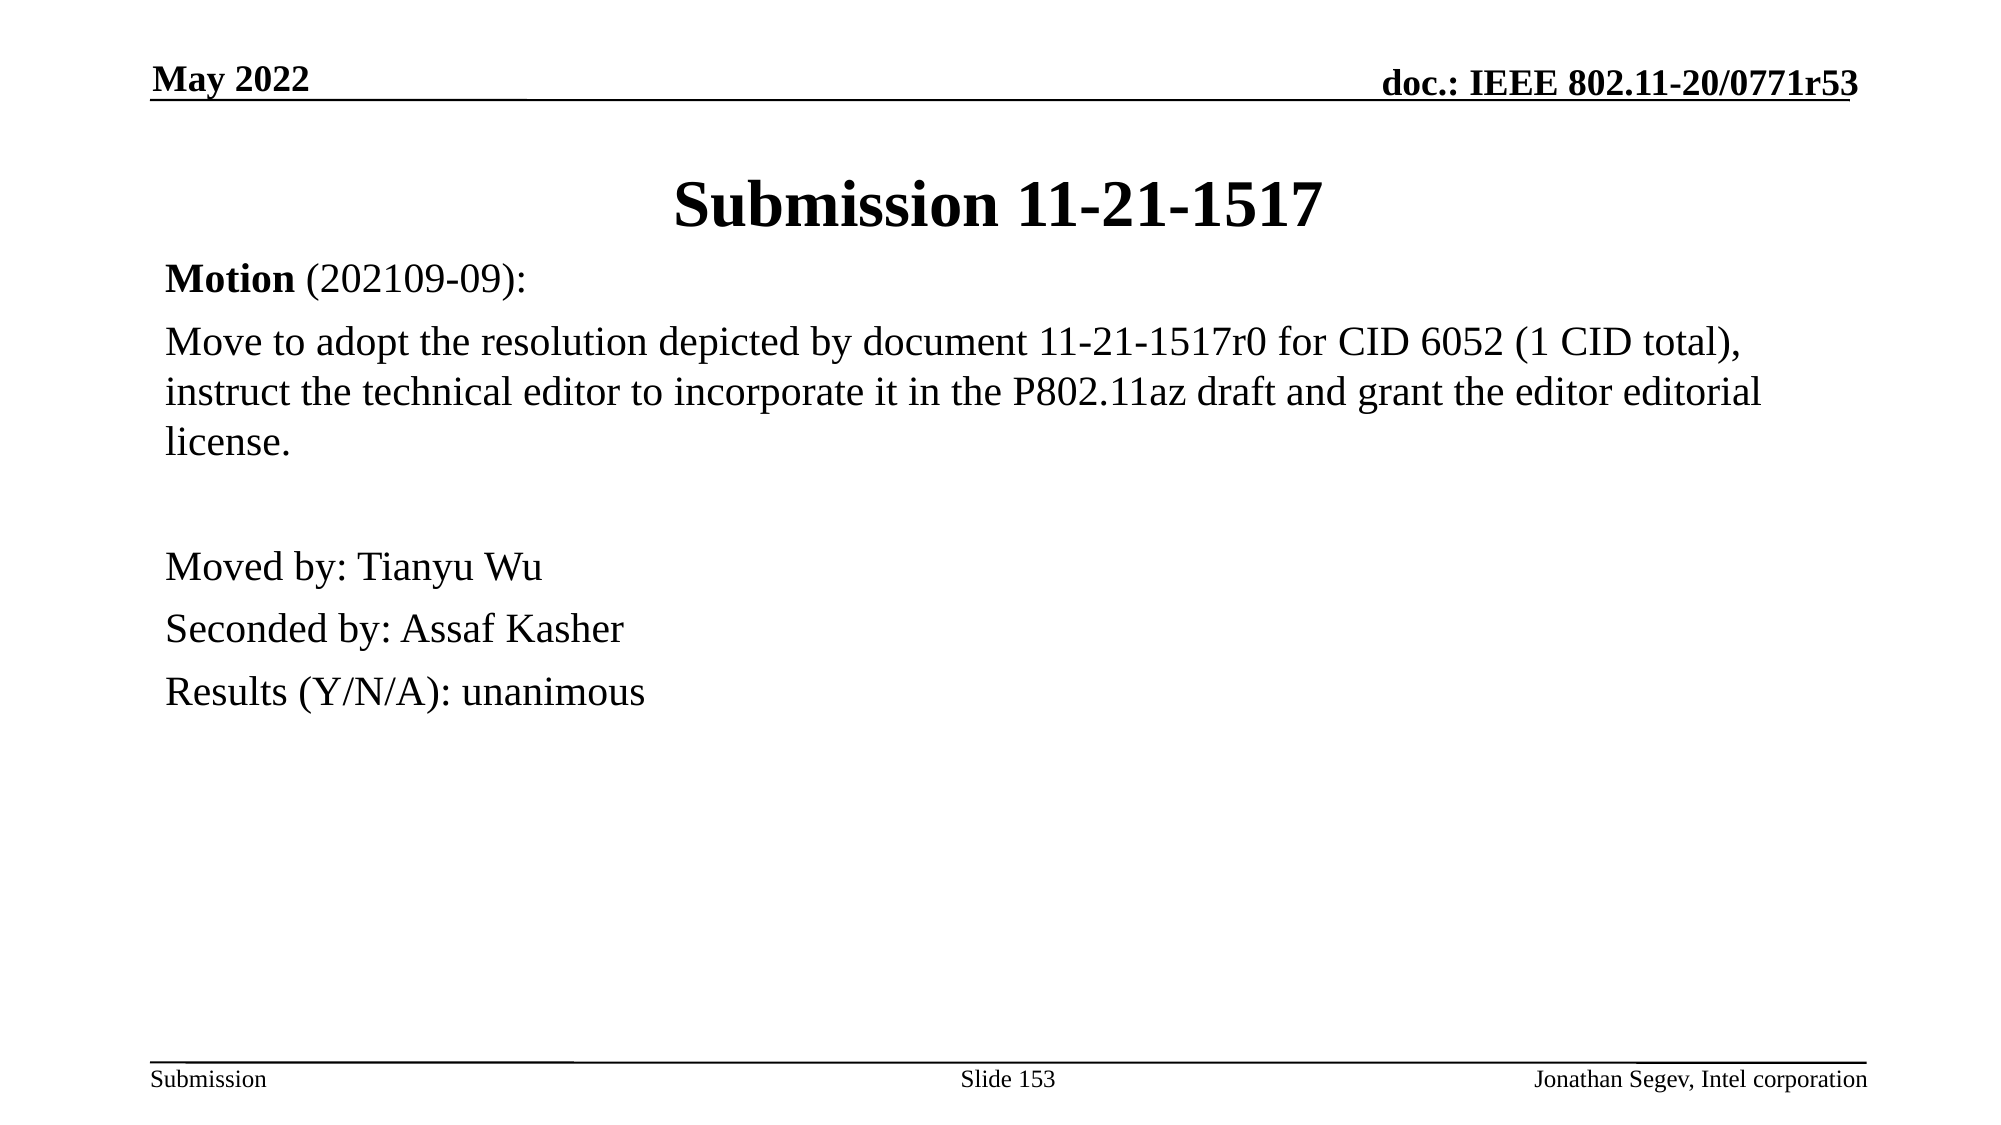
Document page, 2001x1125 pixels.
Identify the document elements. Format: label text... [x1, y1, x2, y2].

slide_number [152, 54, 563, 100]
slide_number Slide 153 [950, 1061, 1067, 1123]
title Submission 11-21-1517 [149, 112, 1850, 243]
footer Jonathan Segev, Intel corporation [1171, 1061, 1869, 1093]
list Motion (202109-09): Move to adopt the resolution depicted by document 11-21-1517r0 for CID 6052 (1 CID total), instruct the technical editor to incorporate it in the P802.11az draft and grant the editor editorial license. Moved by: Tianyu Wu Seconded by: Assaf Kasher Results (Y/N/A): unanimous [149, 243, 1850, 1000]
